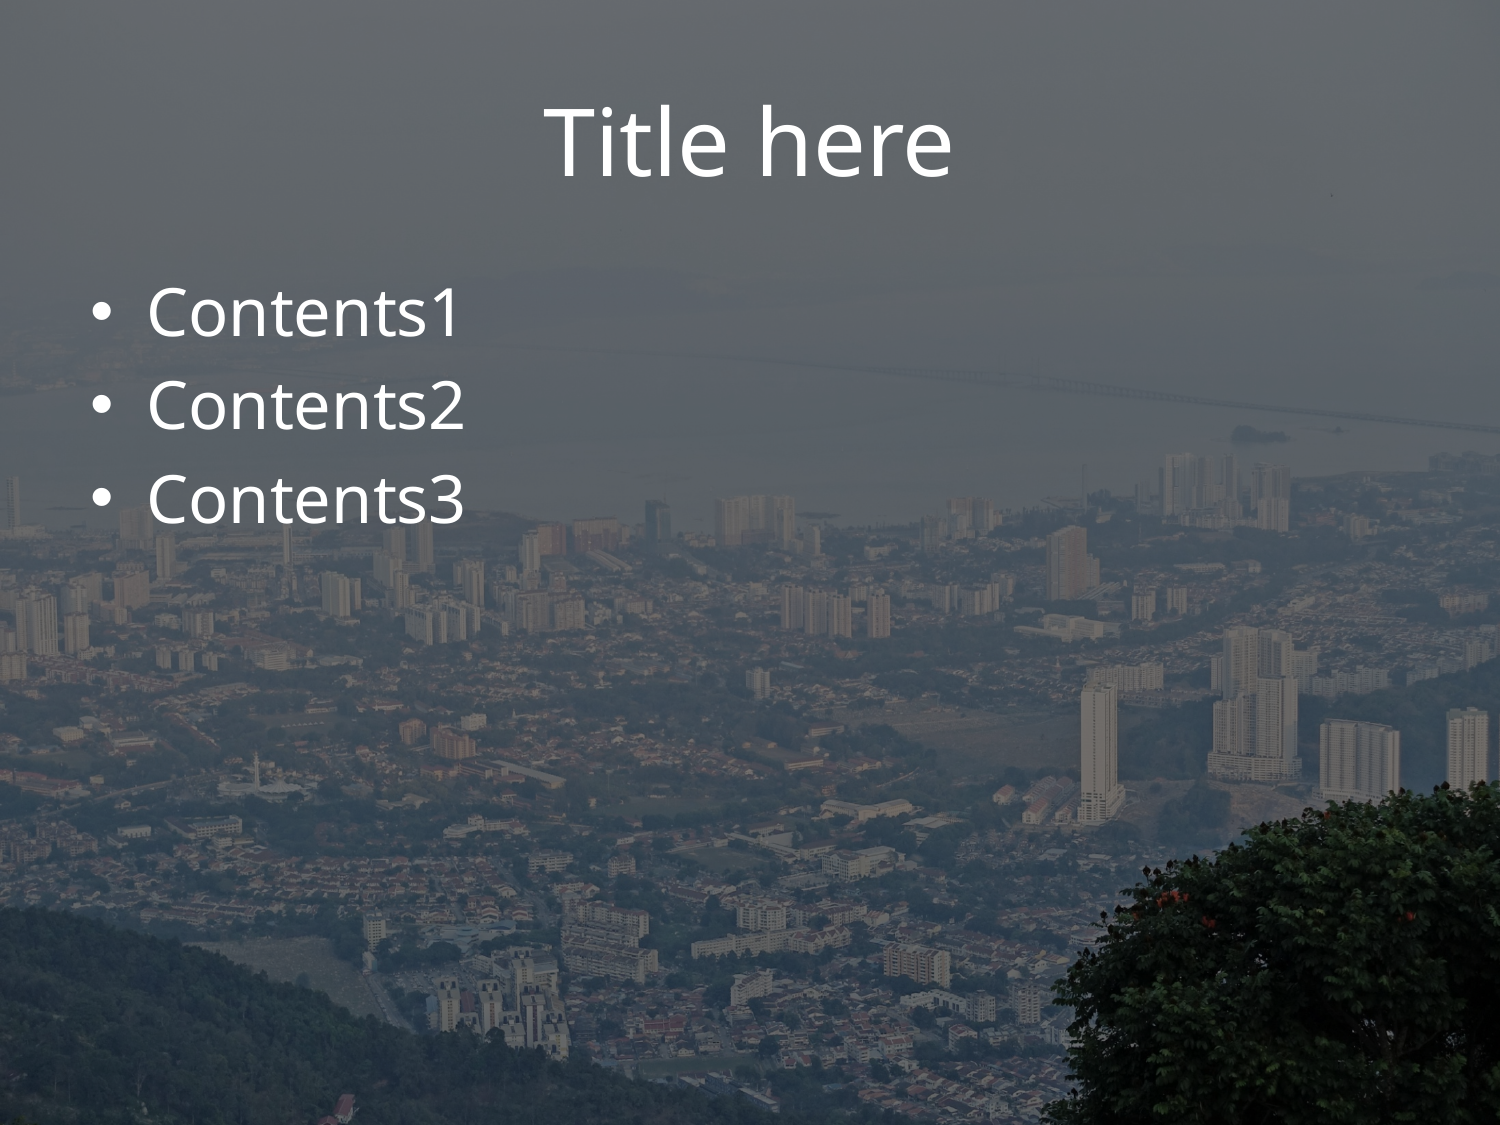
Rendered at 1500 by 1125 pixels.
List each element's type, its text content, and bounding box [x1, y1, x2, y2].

list Contents1 Contents2 Contents3 [75, 262, 1425, 1005]
title Title here [75, 45, 1425, 233]
text_box [0, 0, 1500, 1125]
